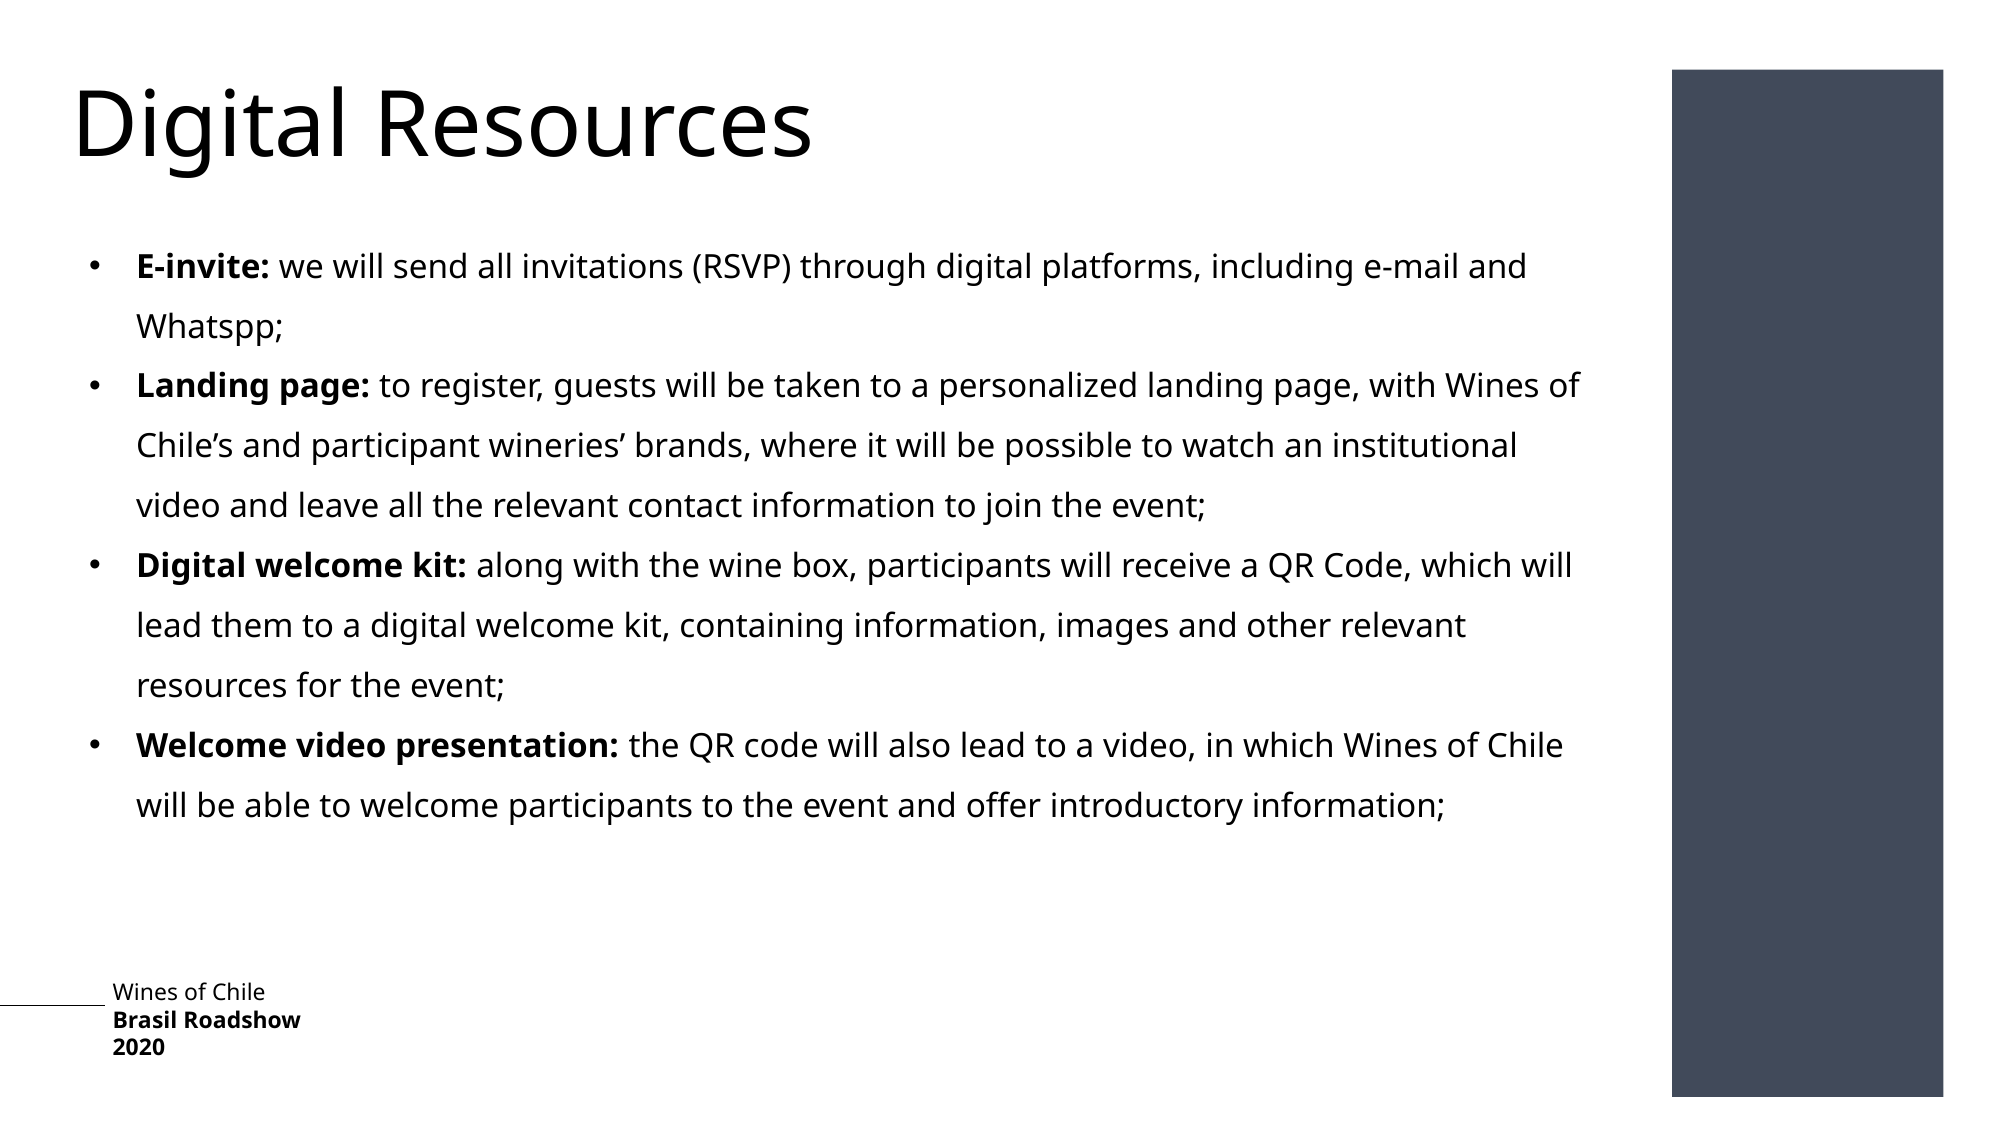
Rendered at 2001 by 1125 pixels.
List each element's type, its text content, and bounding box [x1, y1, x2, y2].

text_box [1672, 69, 1944, 1097]
text_box E-invite: we will send all invitations (RSVP) through digital platforms, including e-mail and Whatspp; Landing page: to register, guests will be taken to a personalized landing page, with Wines of Chile’s and participant wineries’ brands, where it will be possible to watch an institutional video and leave all the relevant contact information to join the event; Digital welcome kit: along with the wine box, participants will receive a QR Code, which will lead them to a digital welcome kit, containing information, images and other relevant resources for the event; Welcome video presentation: the QR code will also lead to a video, in which Wines of Chile will be able to welcome participants to the event and offer introductory information; [74, 217, 1602, 728]
text_box Digital Resources [56, 69, 1483, 184]
